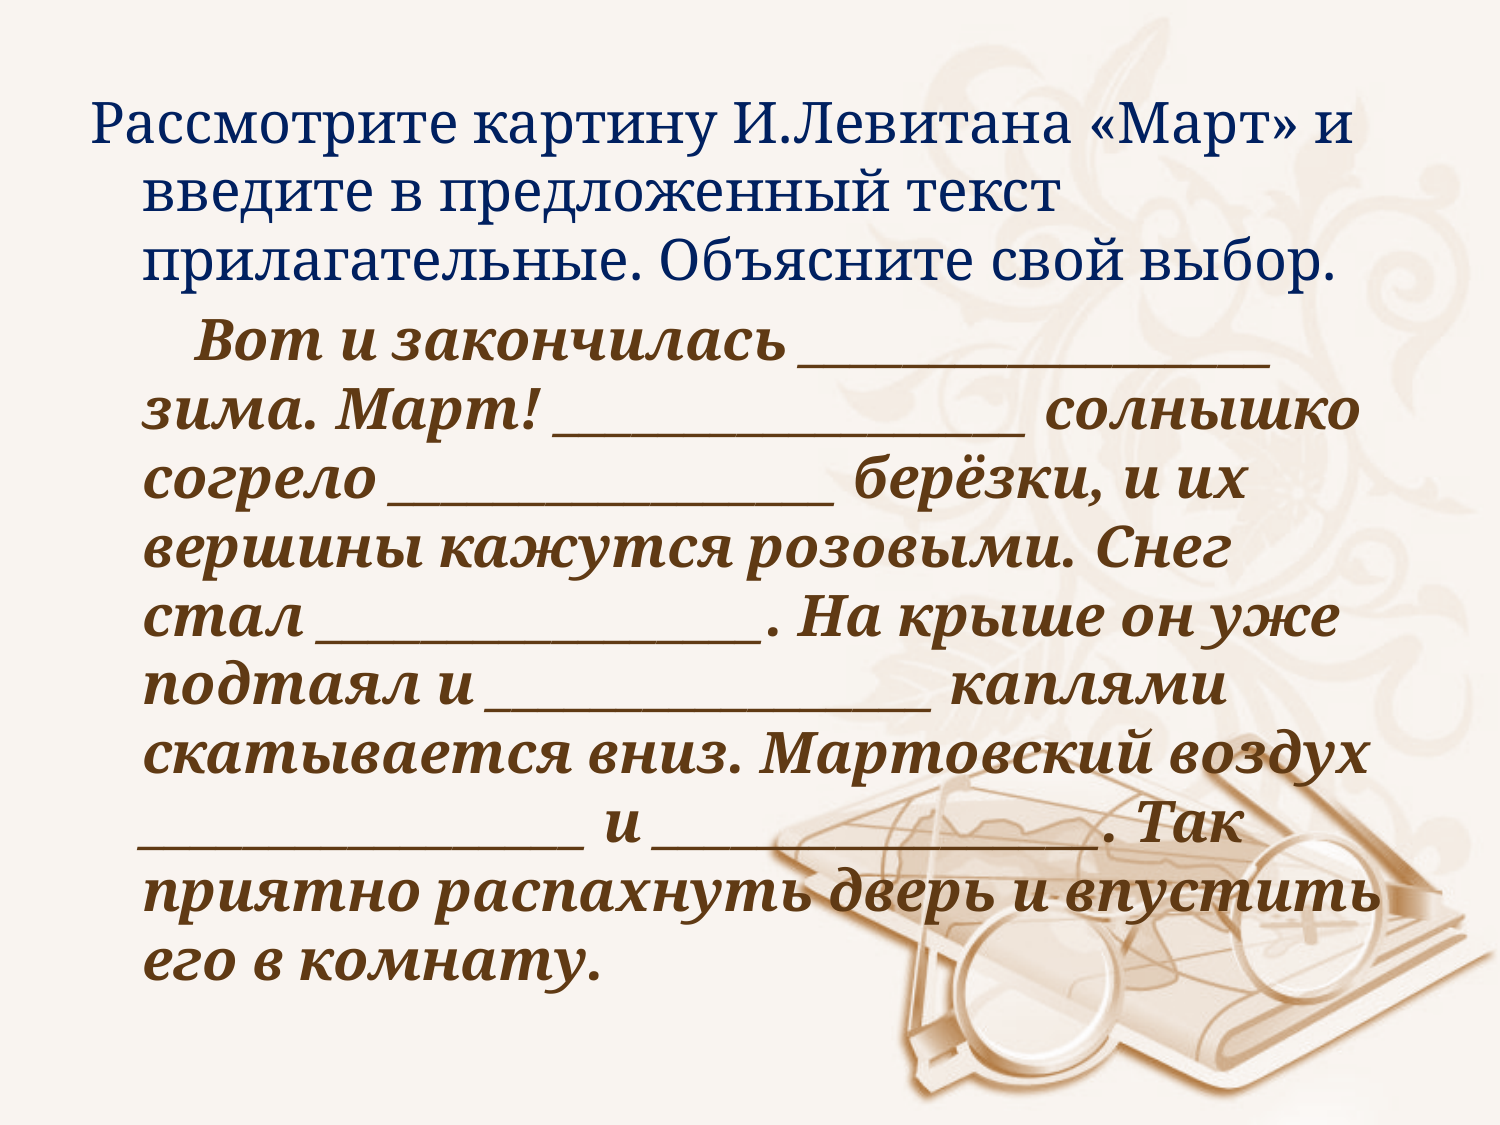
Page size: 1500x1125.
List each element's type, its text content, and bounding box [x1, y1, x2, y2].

list Рассмотрите картину И.Левитана «Март» и введите в предложенный текст прилагательные. Объясните свой выбор. Вот и закончилась __________________ зима. Март! __________________ солнышко согрело _________________ берёзки, и их вершины кажутся розовыми. Снег стал _________________. На крыше он уже подтаял и _________________ каплями скатывается вниз. Мартовский воздух _________________ и _________________. Так приятно распахнуть дверь и впустить его в комнату. [75, 78, 1425, 1005]
